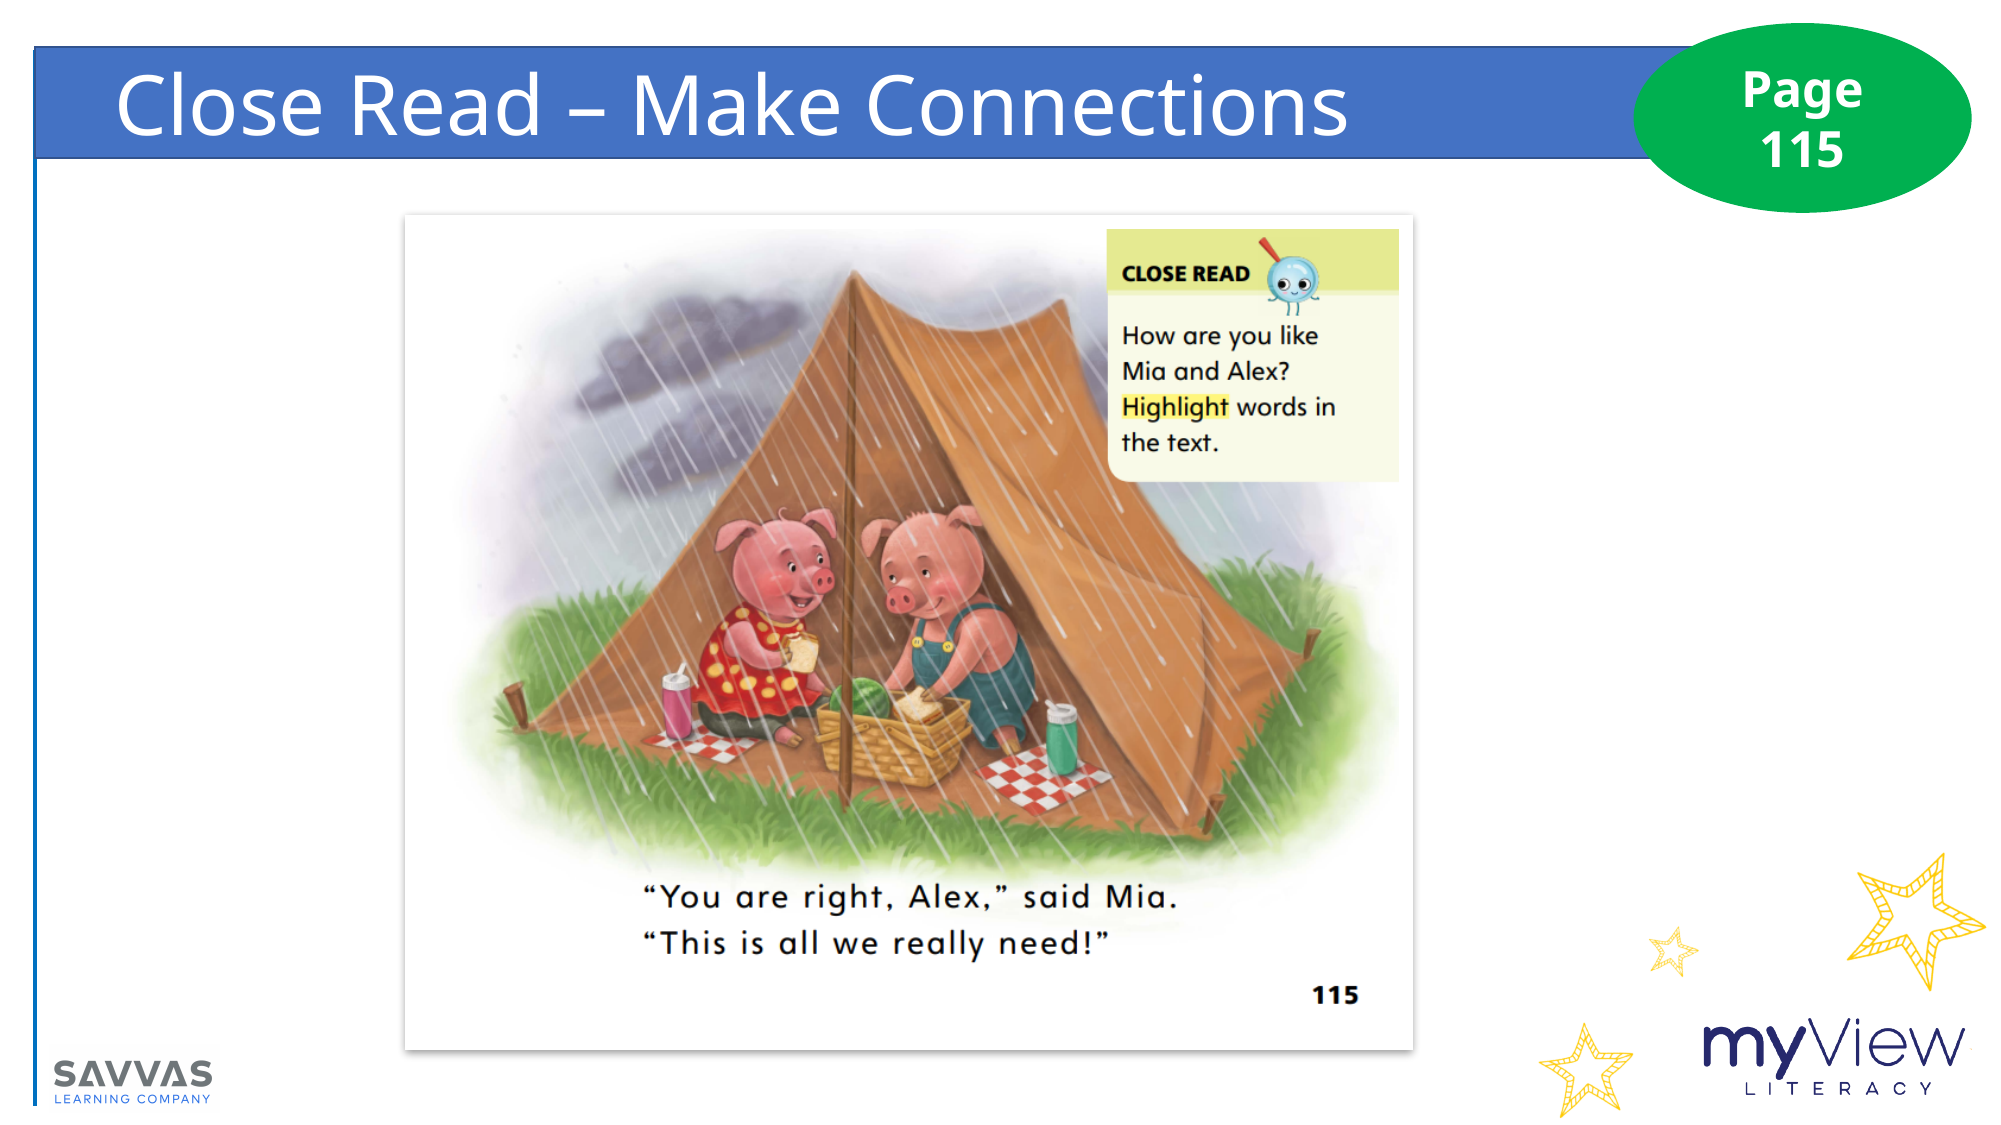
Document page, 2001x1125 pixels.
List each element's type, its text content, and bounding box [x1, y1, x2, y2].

picture [419, 229, 1399, 1036]
text_box Page 115 [1633, 23, 1972, 213]
picture [48, 1043, 220, 1113]
picture [1509, 814, 2000, 1125]
text_box Close Read – Make Connections [34, 46, 1690, 158]
